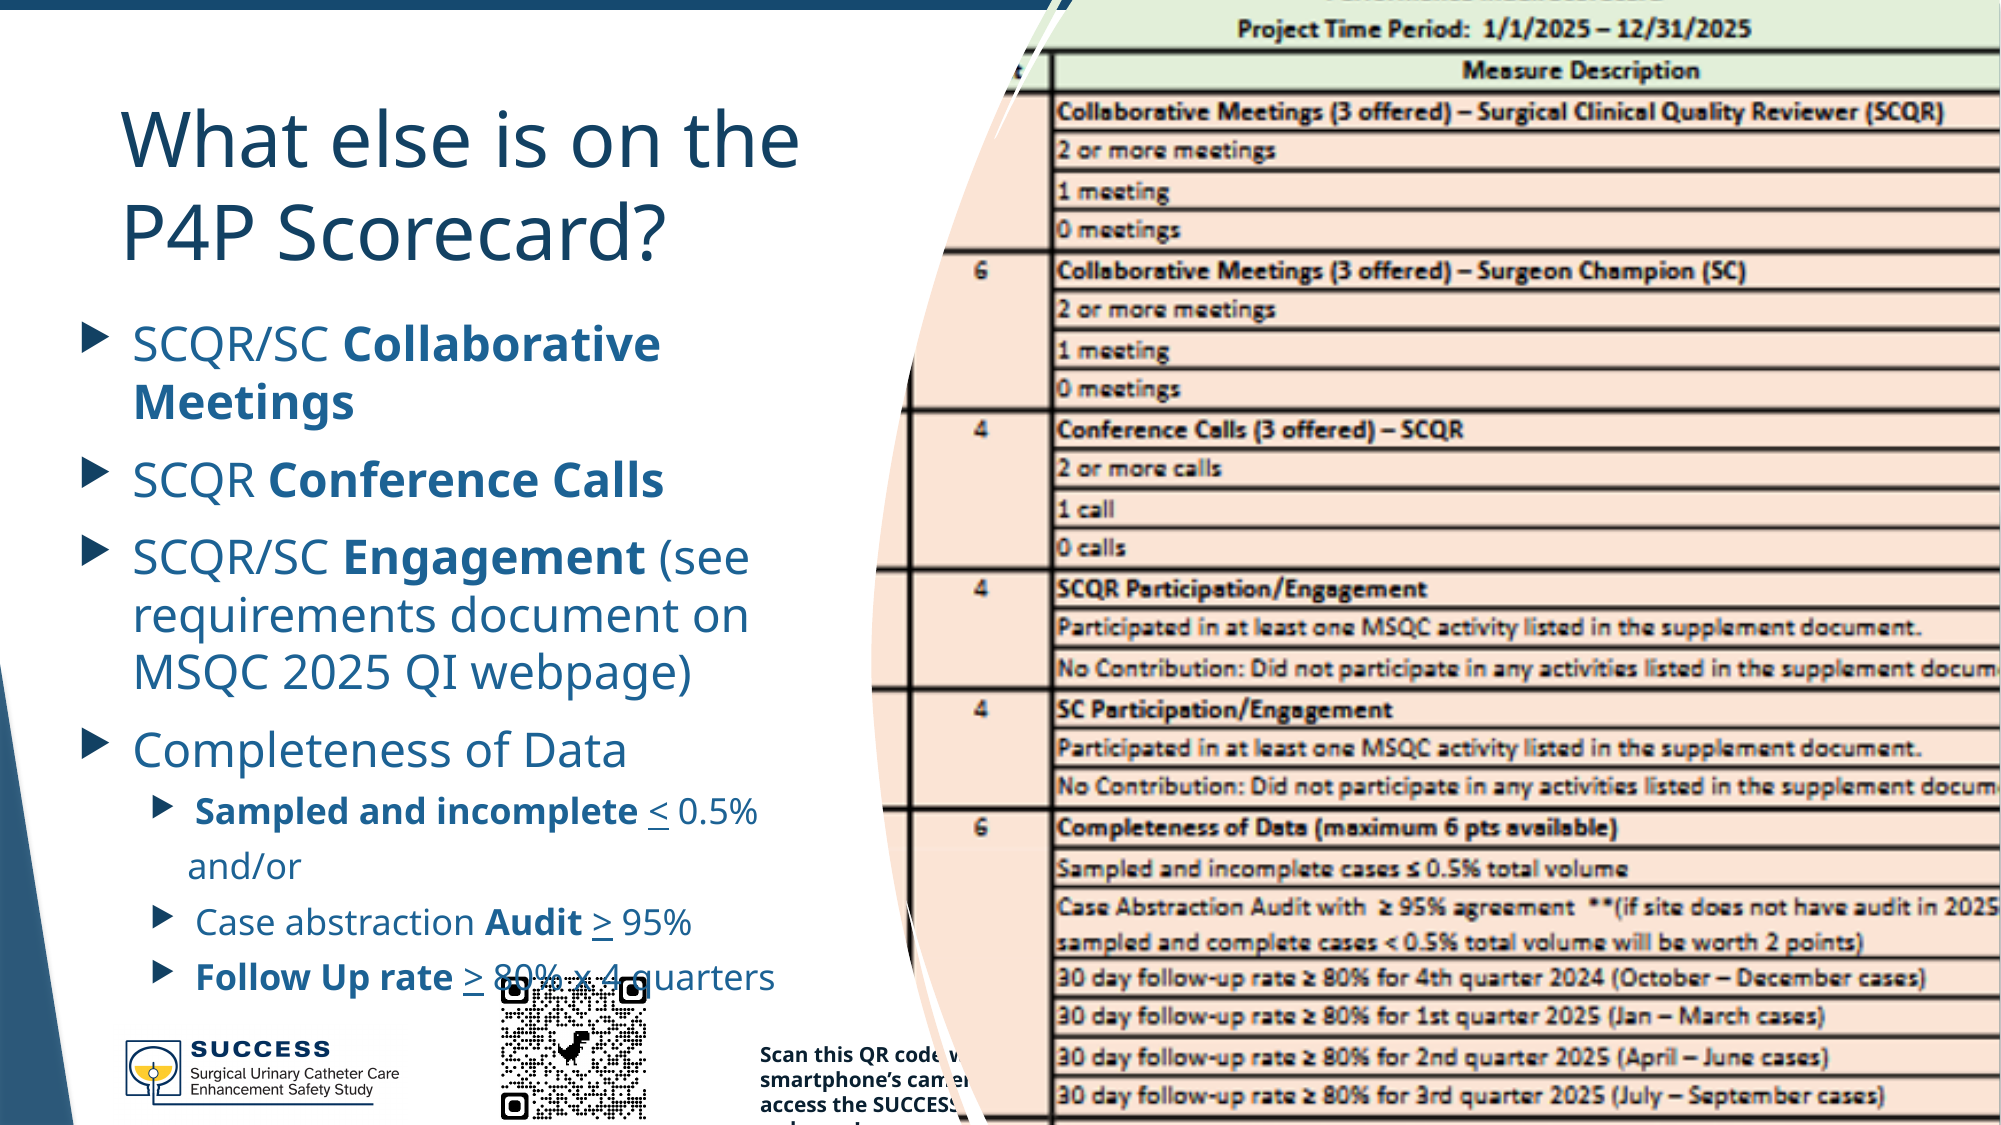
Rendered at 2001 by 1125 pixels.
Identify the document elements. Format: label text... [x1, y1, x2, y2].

list SCQR/SC Collaborative Meetings SCQR Conference Calls SCQR/SC Engagement (see requirements document on MSQC 2025 QI webpage) Completeness of Data Sampled and incomplete < 0.5% and/or Case abstraction Audit > 95% Follow Up rate > 80% x 4 quarters [63, 306, 865, 1012]
title What else is on the P4P Scorecard? [105, 53, 822, 283]
picture [870, 0, 2000, 1125]
picture [113, 1024, 408, 1125]
picture [499, 1012, 649, 1122]
